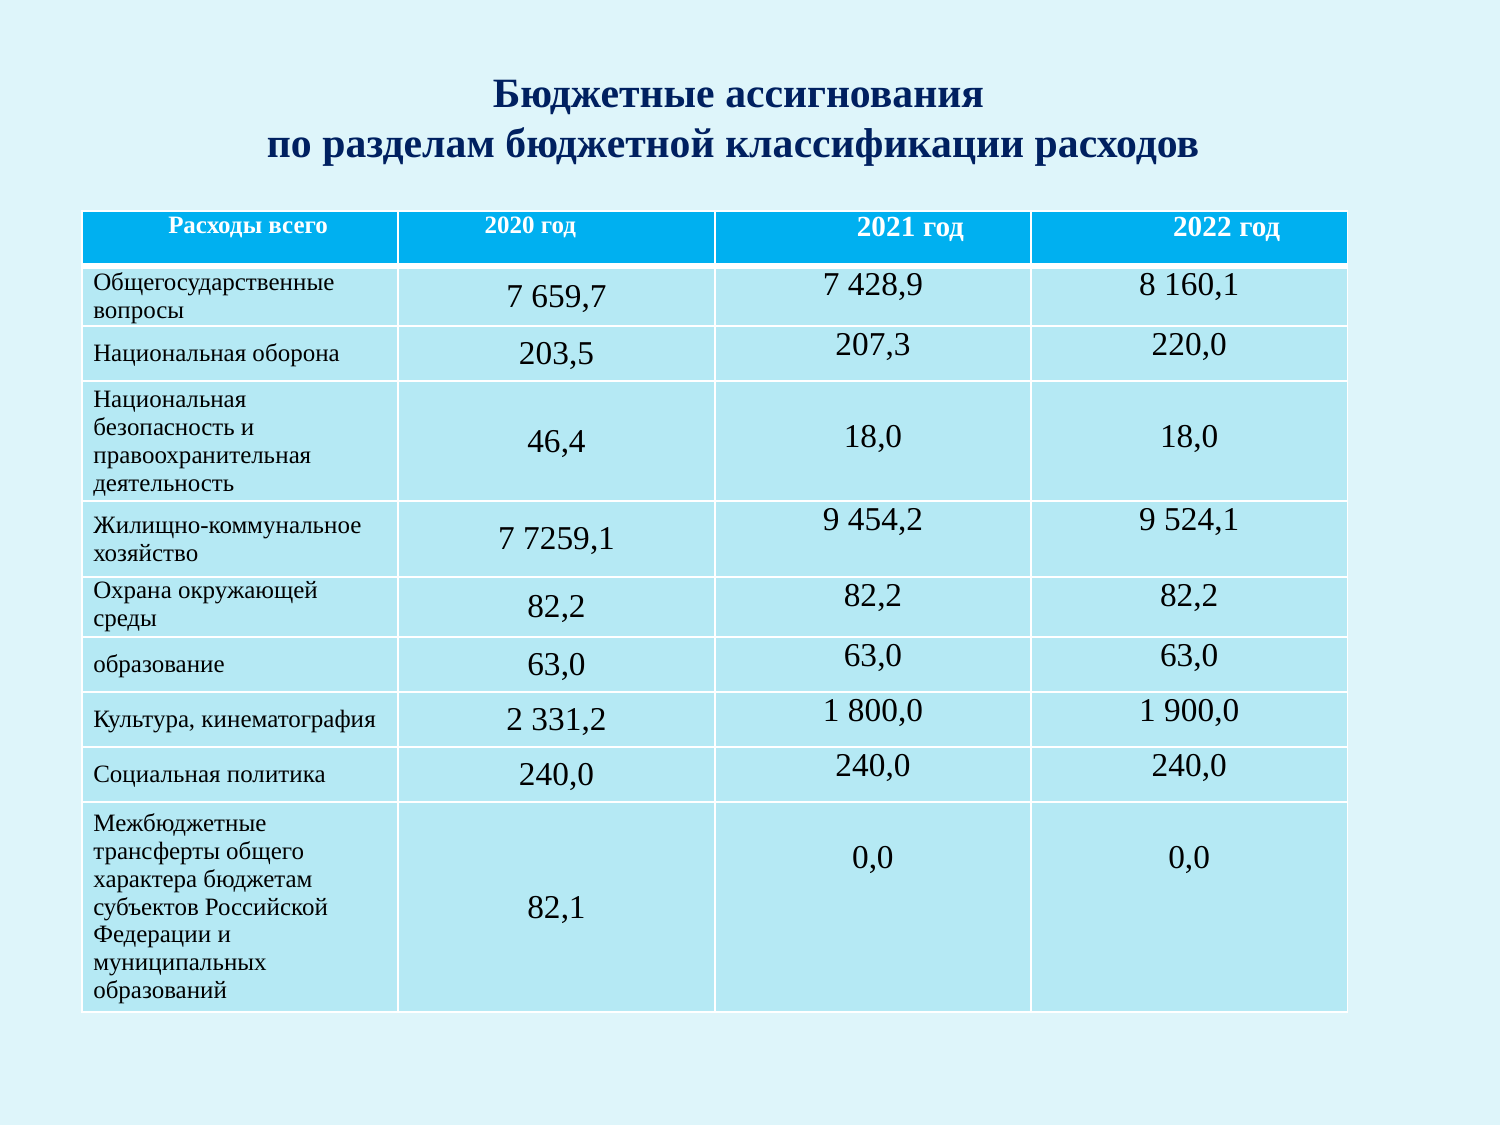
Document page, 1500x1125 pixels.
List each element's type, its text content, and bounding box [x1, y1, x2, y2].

table_cell 7 428,9 [716, 269, 1030, 325]
table_cell Социальная политика [83, 748, 397, 801]
table_cell 18,0 [716, 382, 1030, 500]
table_cell 82,2 [399, 578, 714, 636]
table_header 2021 год [716, 212, 1030, 263]
table_cell 240,0 [1032, 748, 1347, 801]
table_cell 7 659,7 [399, 269, 714, 325]
table_cell 8 160,1 [1032, 269, 1347, 325]
table_header Расходы всего [83, 212, 397, 263]
table_cell 2 331,2 [399, 693, 714, 746]
table_header 2020 год [399, 212, 714, 263]
table_cell образование [83, 638, 397, 691]
table_cell Культура, кинематография [83, 693, 397, 746]
table_cell 0,0 [716, 803, 1030, 1011]
table_cell 46,4 [399, 382, 714, 500]
table_cell 240,0 [716, 748, 1030, 801]
table_cell 207,3 [716, 327, 1030, 380]
table_cell 82,1 [399, 803, 714, 1011]
table_cell 240,0 [399, 748, 714, 801]
table_cell 203,5 [399, 327, 714, 380]
table_cell 0,0 [1032, 803, 1347, 1011]
table_cell Охрана окружающей среды [83, 578, 397, 636]
table_cell 7 7259,1 [399, 502, 714, 576]
text_box Бюджетные ассигнования по разделам бюджетной классификации расходов [117, 58, 1360, 174]
table_cell 18,0 [1032, 382, 1347, 500]
table_cell 9 454,2 [716, 502, 1030, 576]
table_cell Национальная оборона [83, 327, 397, 380]
table_cell Общегосударственные вопросы [83, 269, 397, 325]
table_cell Межбюджетные трансферты общего характера бюджетам субъектов Российской Федерации и муниципальных образований [83, 803, 397, 1011]
table_cell 1 800,0 [716, 693, 1030, 746]
table_cell 1 900,0 [1032, 693, 1347, 746]
table_cell Жилищно-коммунальное хозяйство [83, 502, 397, 576]
table_cell 63,0 [1032, 638, 1347, 691]
table_cell Национальная безопасность и правоохранительная деятельность [83, 382, 397, 500]
table_cell 82,2 [716, 578, 1030, 636]
table_cell 82,2 [1032, 578, 1347, 636]
table_cell 220,0 [1032, 327, 1347, 380]
table_cell 63,0 [399, 638, 714, 691]
table_cell 63,0 [716, 638, 1030, 691]
table_cell 9 524,1 [1032, 502, 1347, 576]
table_header 2022 год [1032, 212, 1347, 263]
